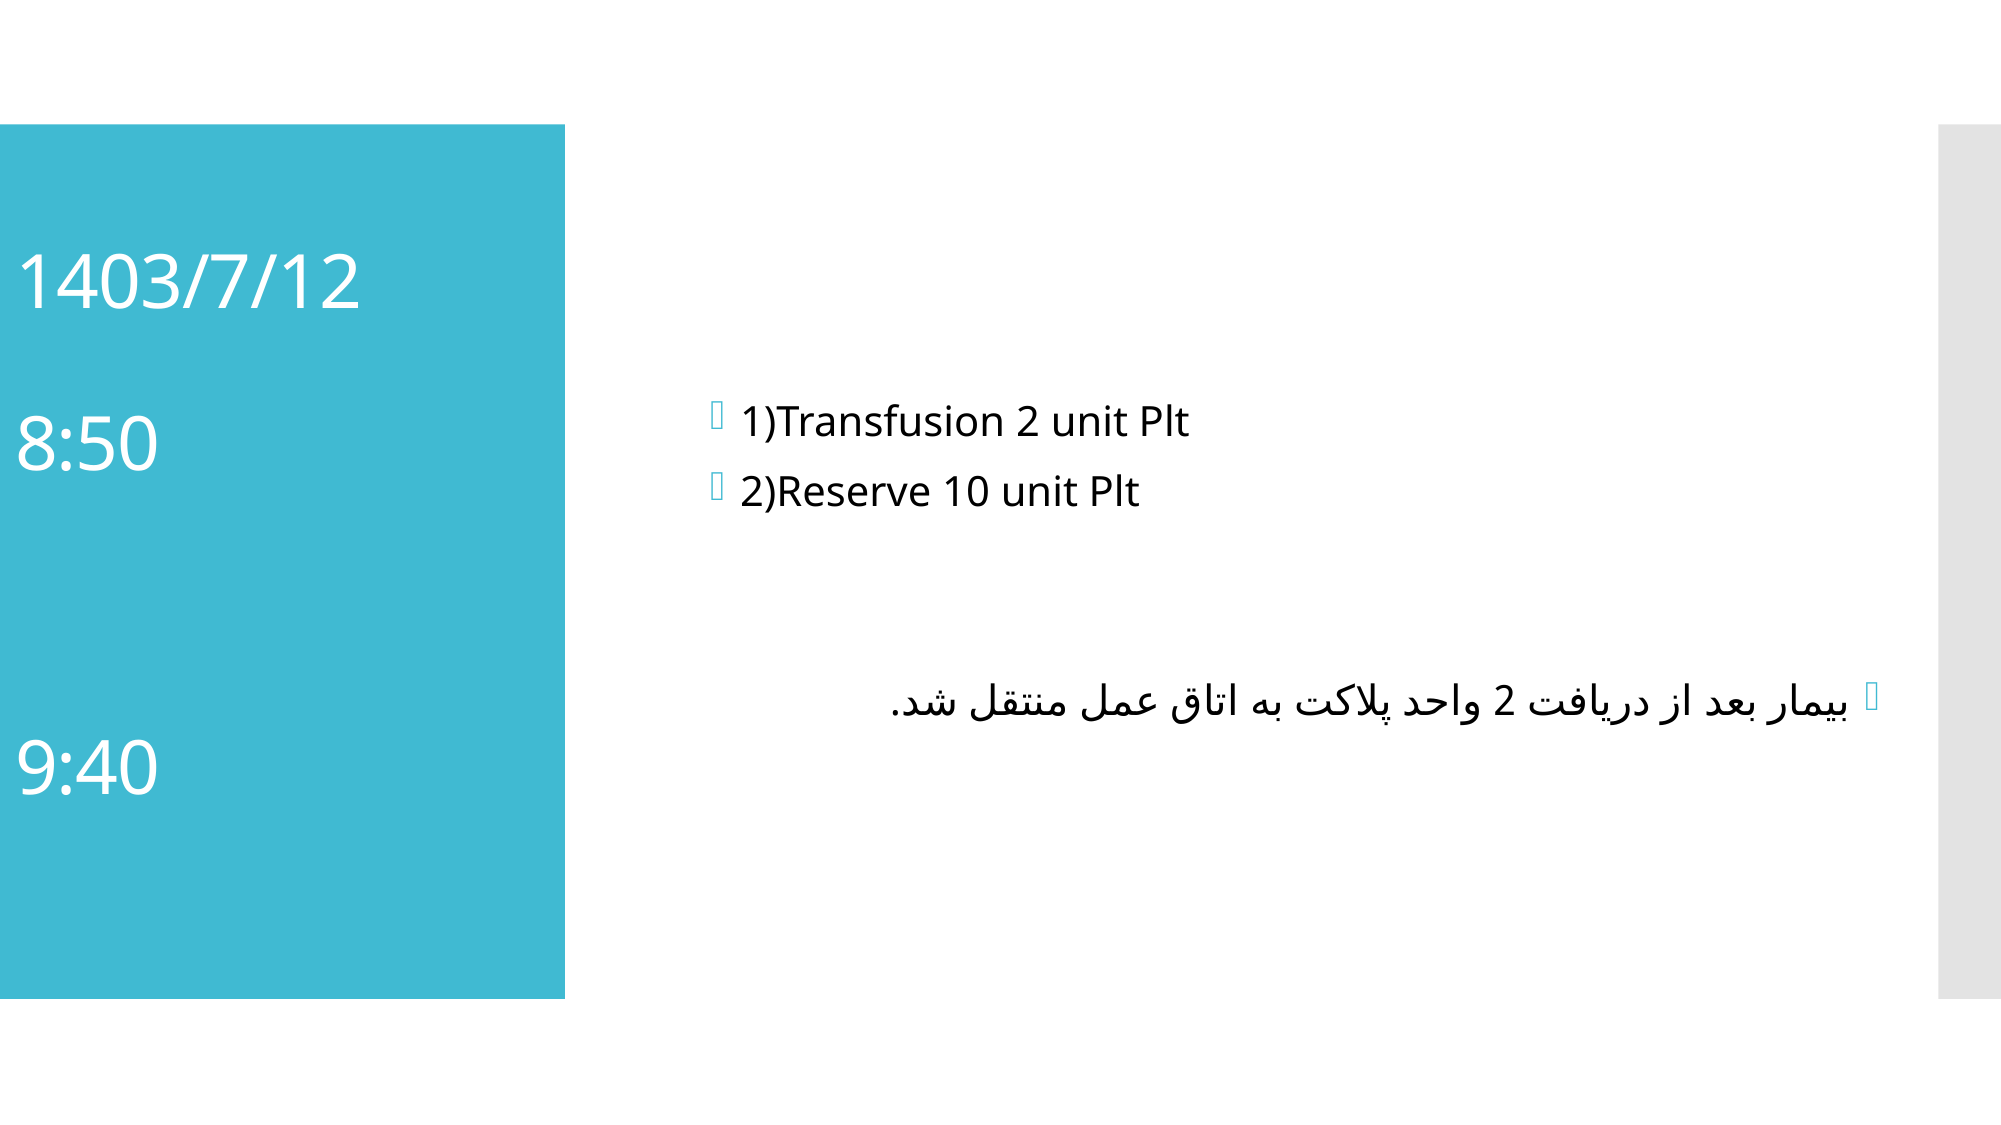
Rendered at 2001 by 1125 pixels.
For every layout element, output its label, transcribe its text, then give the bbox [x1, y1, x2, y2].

title 1403/7/12 8:50 9:40 [0, 66, 484, 907]
list 1)Transfusion 2 unit Plt 2)Reserve 10 unit Plt بیمار بعد از دریافت 2 واحد پلاکت به اتاق عمل منتقل شد. [695, 142, 1895, 983]
